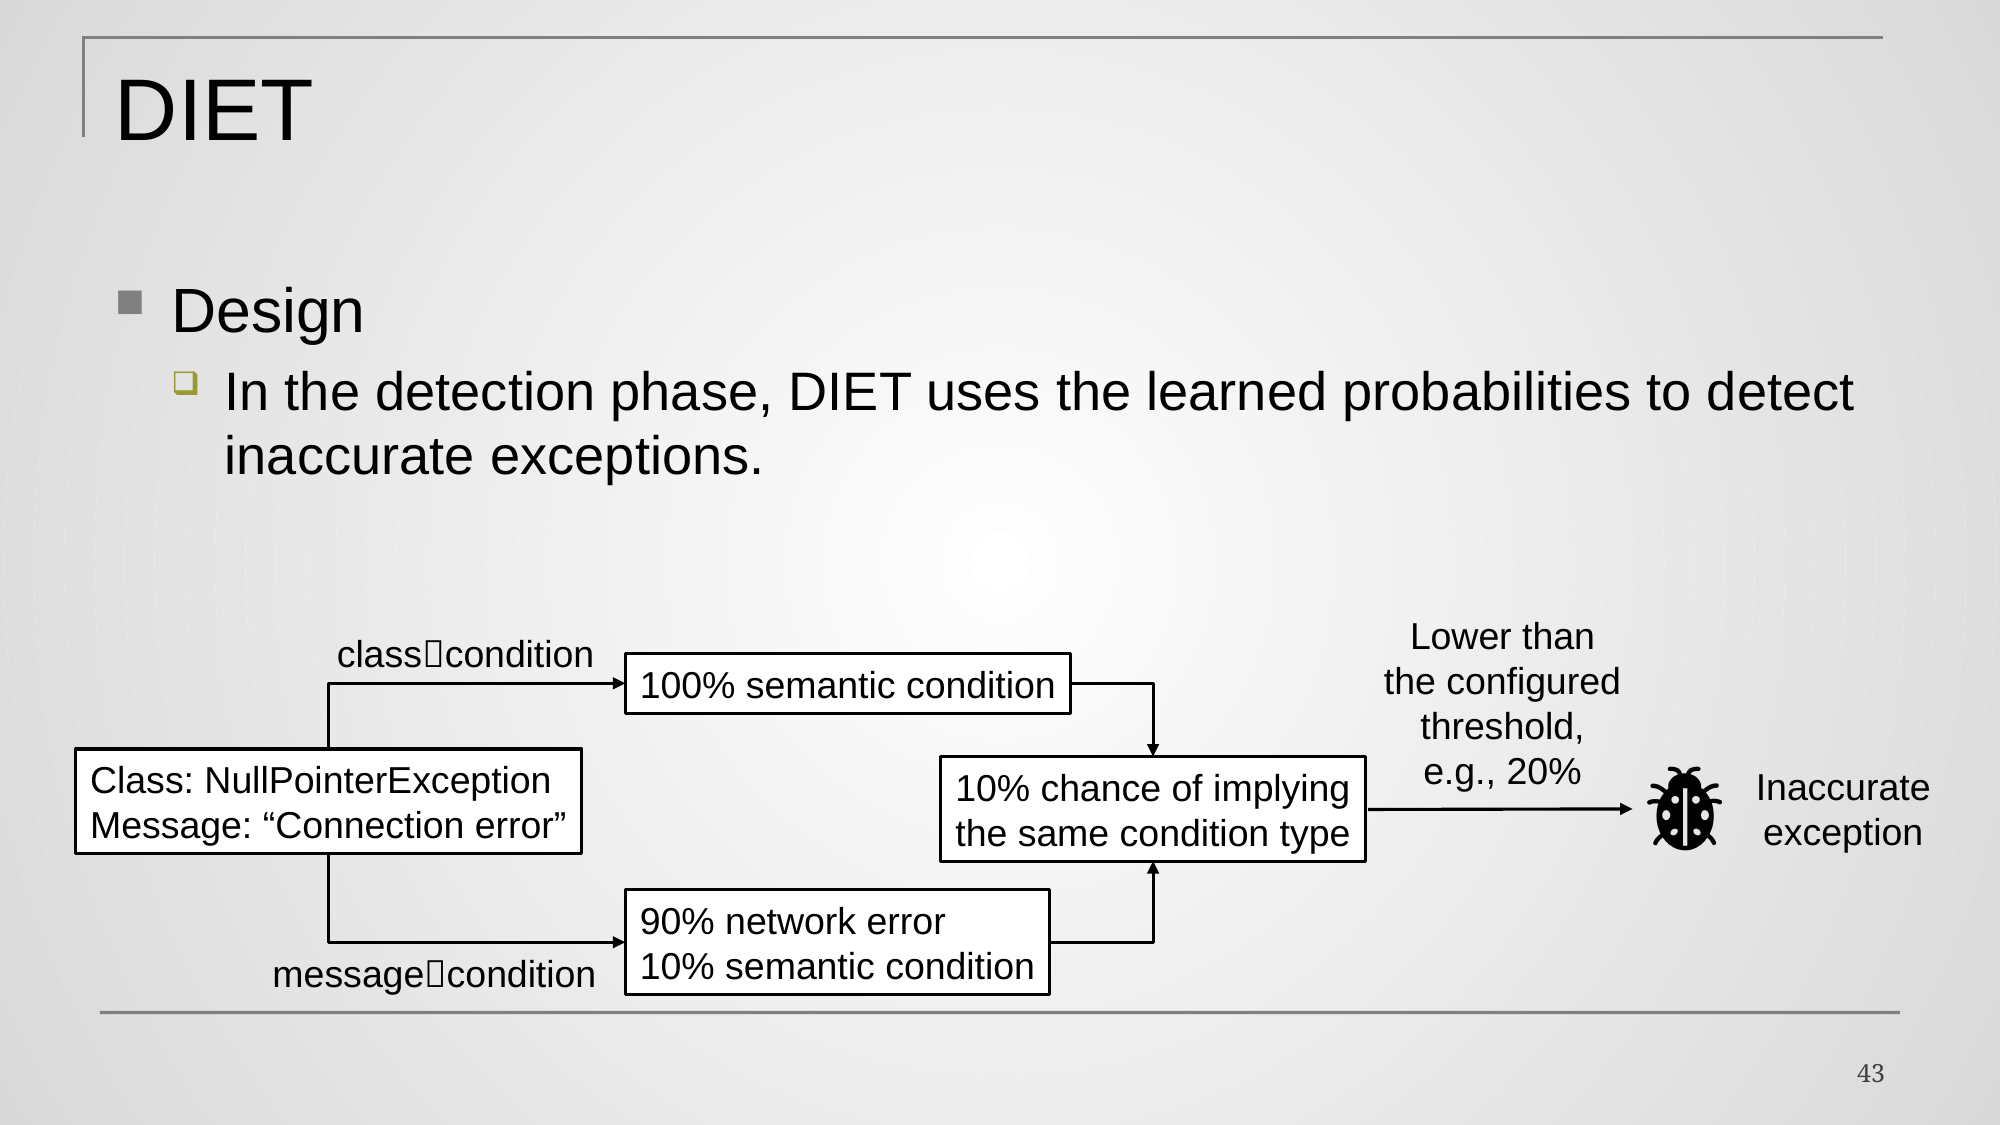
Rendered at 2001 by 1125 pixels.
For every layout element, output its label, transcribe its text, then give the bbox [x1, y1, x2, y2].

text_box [248, 854, 1053, 1004]
list Design In the detection phase, DIET uses the learned probabilities to detect inaccurate exceptions. [99, 262, 1900, 616]
slide_number 43 [1433, 1023, 1901, 1100]
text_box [1367, 604, 1950, 862]
title DIET [99, 45, 1900, 233]
text_box Class: NullPointerException Message: “Connection error” [75, 748, 582, 854]
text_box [312, 622, 1074, 750]
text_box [916, 683, 1369, 944]
